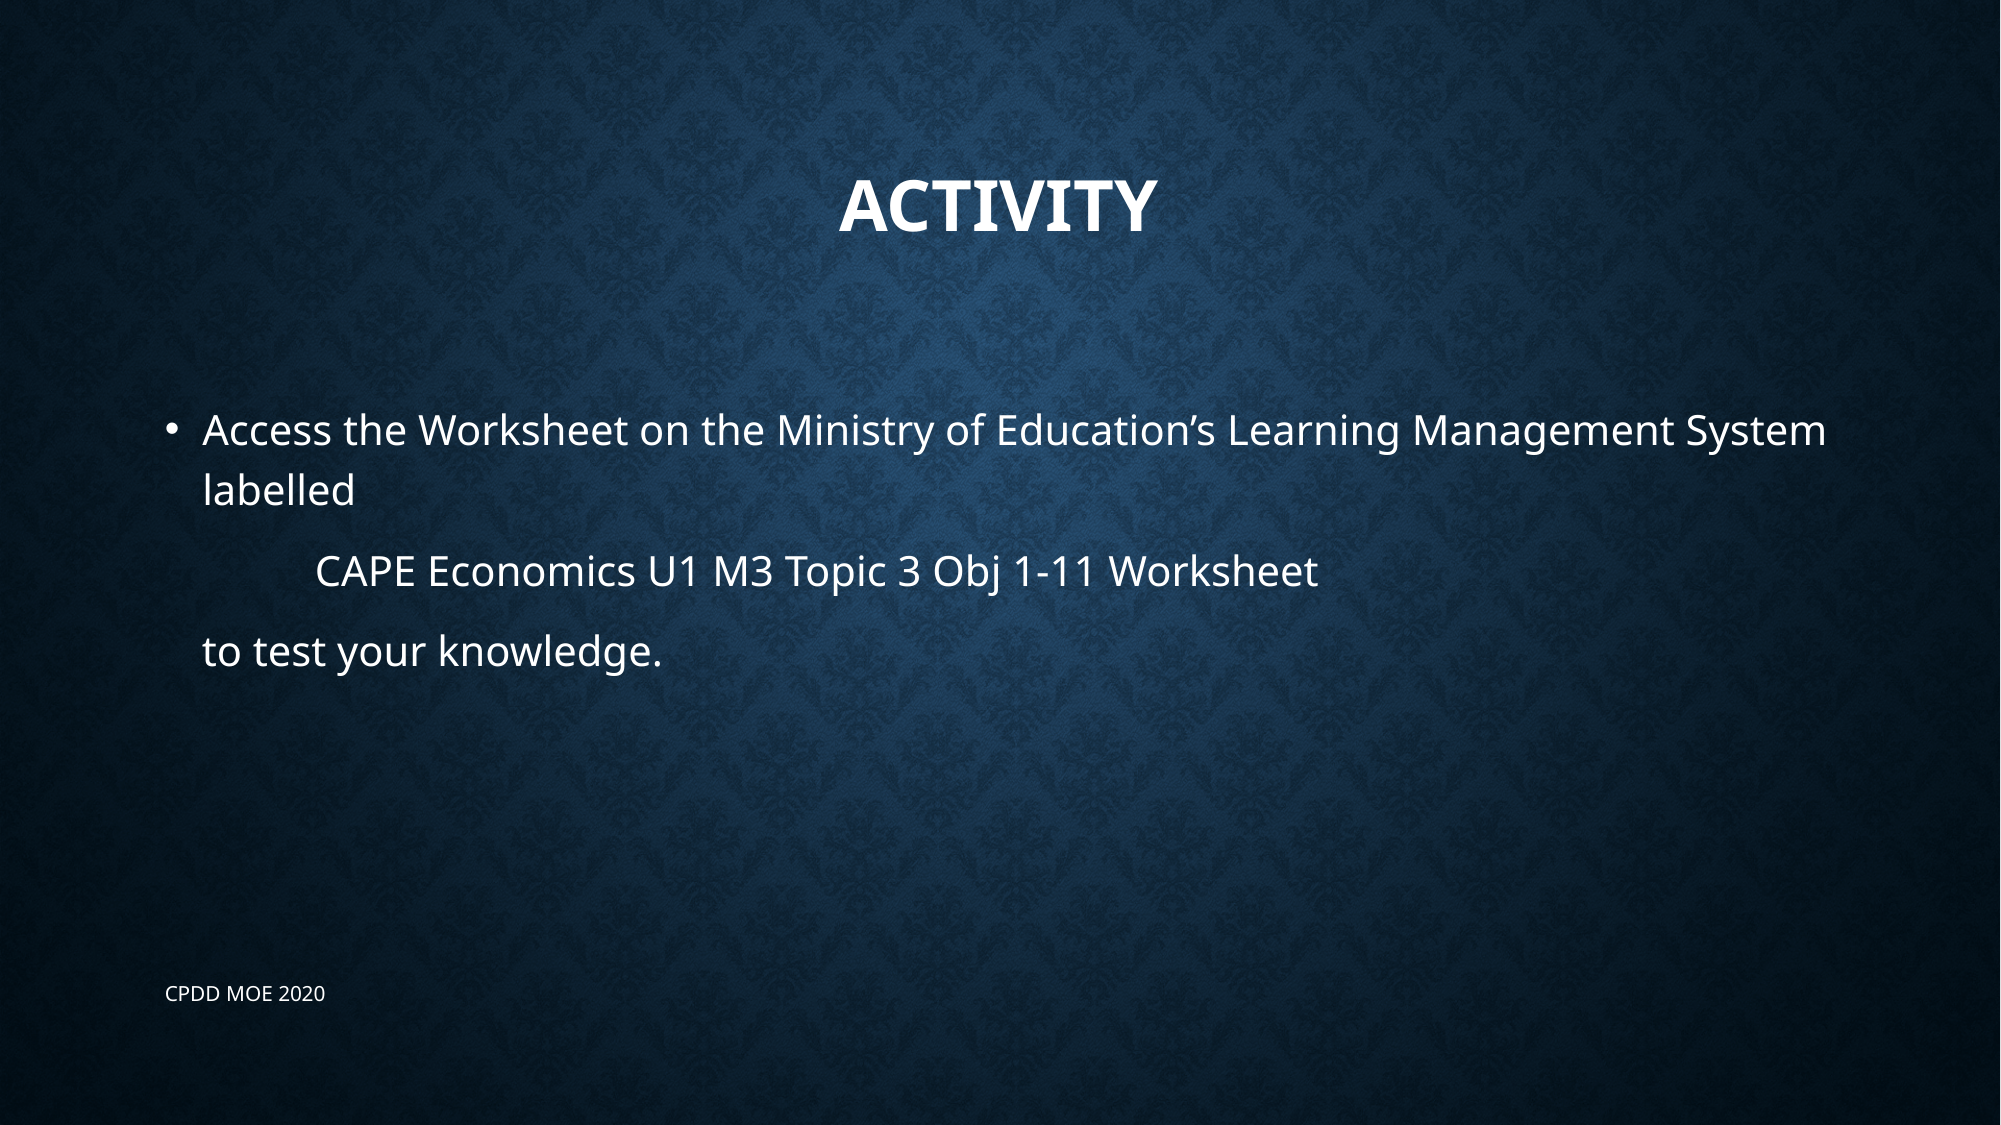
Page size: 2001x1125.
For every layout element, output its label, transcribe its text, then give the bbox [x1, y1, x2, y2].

list Access the Worksheet on the Ministry of Education’s Learning Management System labelled CAPE Economics U1 M3 Topic 3 Obj 1-11 Worksheet to test your knowledge. [149, 386, 1849, 950]
footer CPDD MOE 2020 [149, 965, 1245, 1025]
title Activity [149, 99, 1849, 318]
